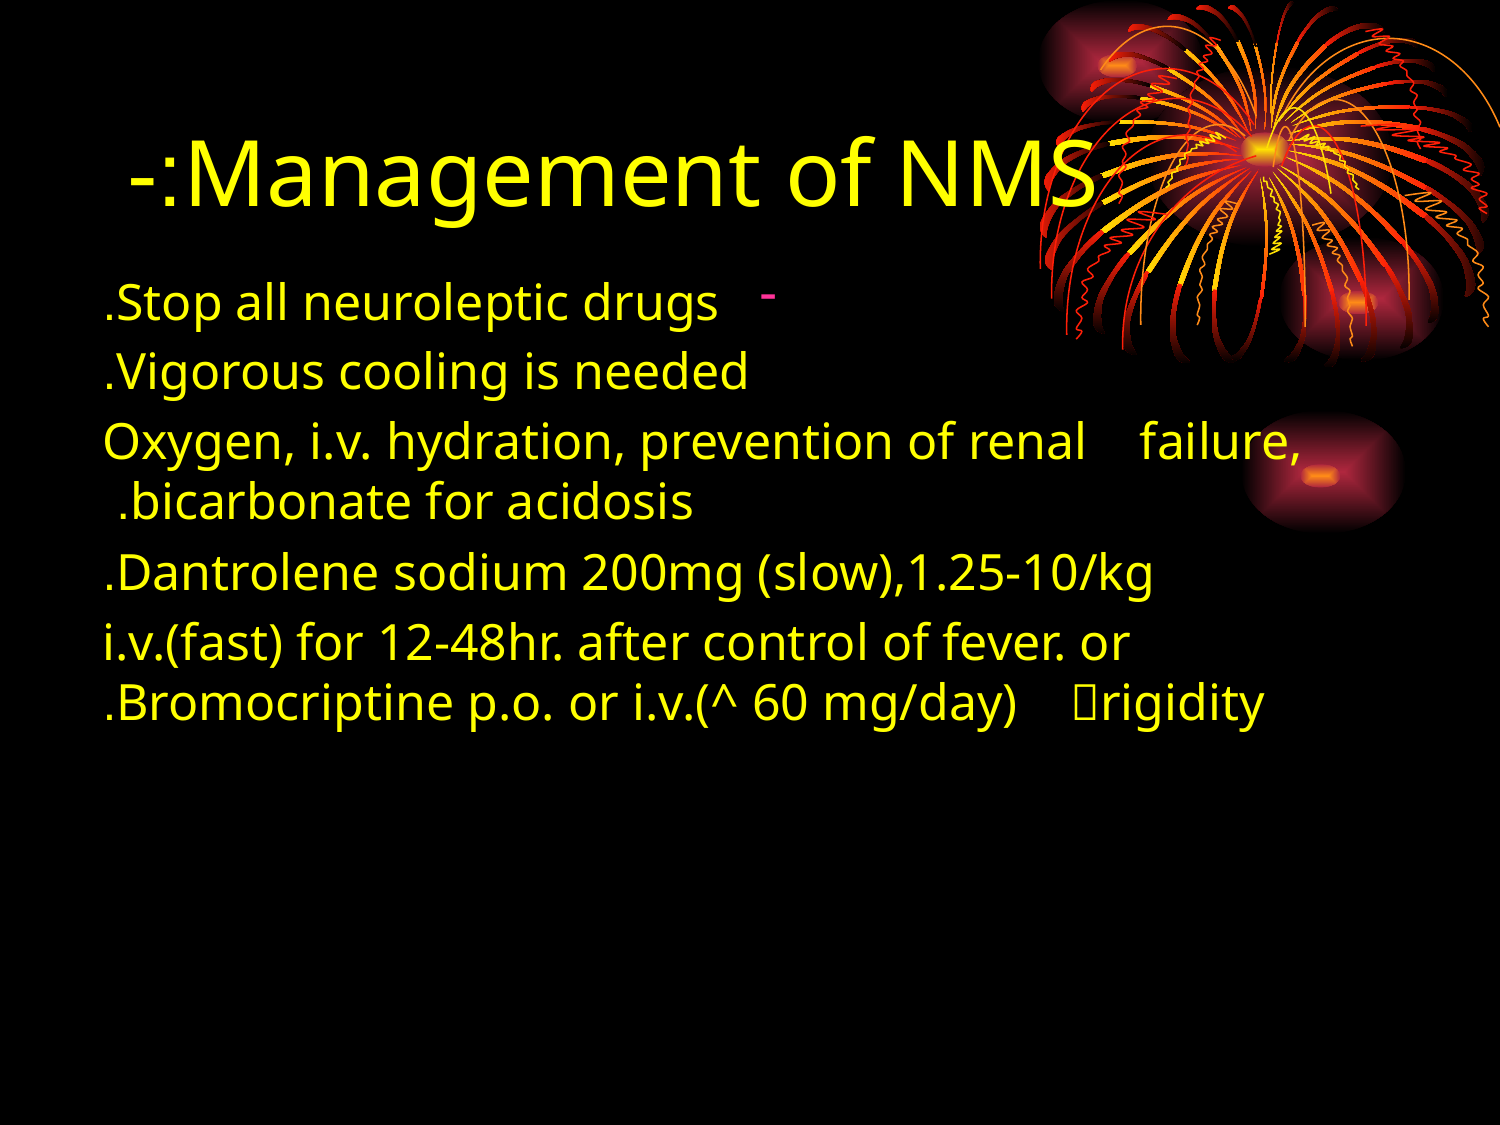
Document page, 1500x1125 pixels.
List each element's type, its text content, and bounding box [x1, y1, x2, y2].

list Stop all neuroleptic drugs. Vigorous cooling is needed. Oxygen, i.v. hydration, prevention of renal failure, bicarbonate for acidosis. Dantrolene sodium 200mg (slow),1.25-10/kg. i.v.(fast) for 12-48hr. after control of fever. or Bromocriptine p.o. or i.v.(^ 60 mg/day) rigidity. [87, 262, 1363, 938]
title Management of NMS:- [112, 49, 1388, 290]
